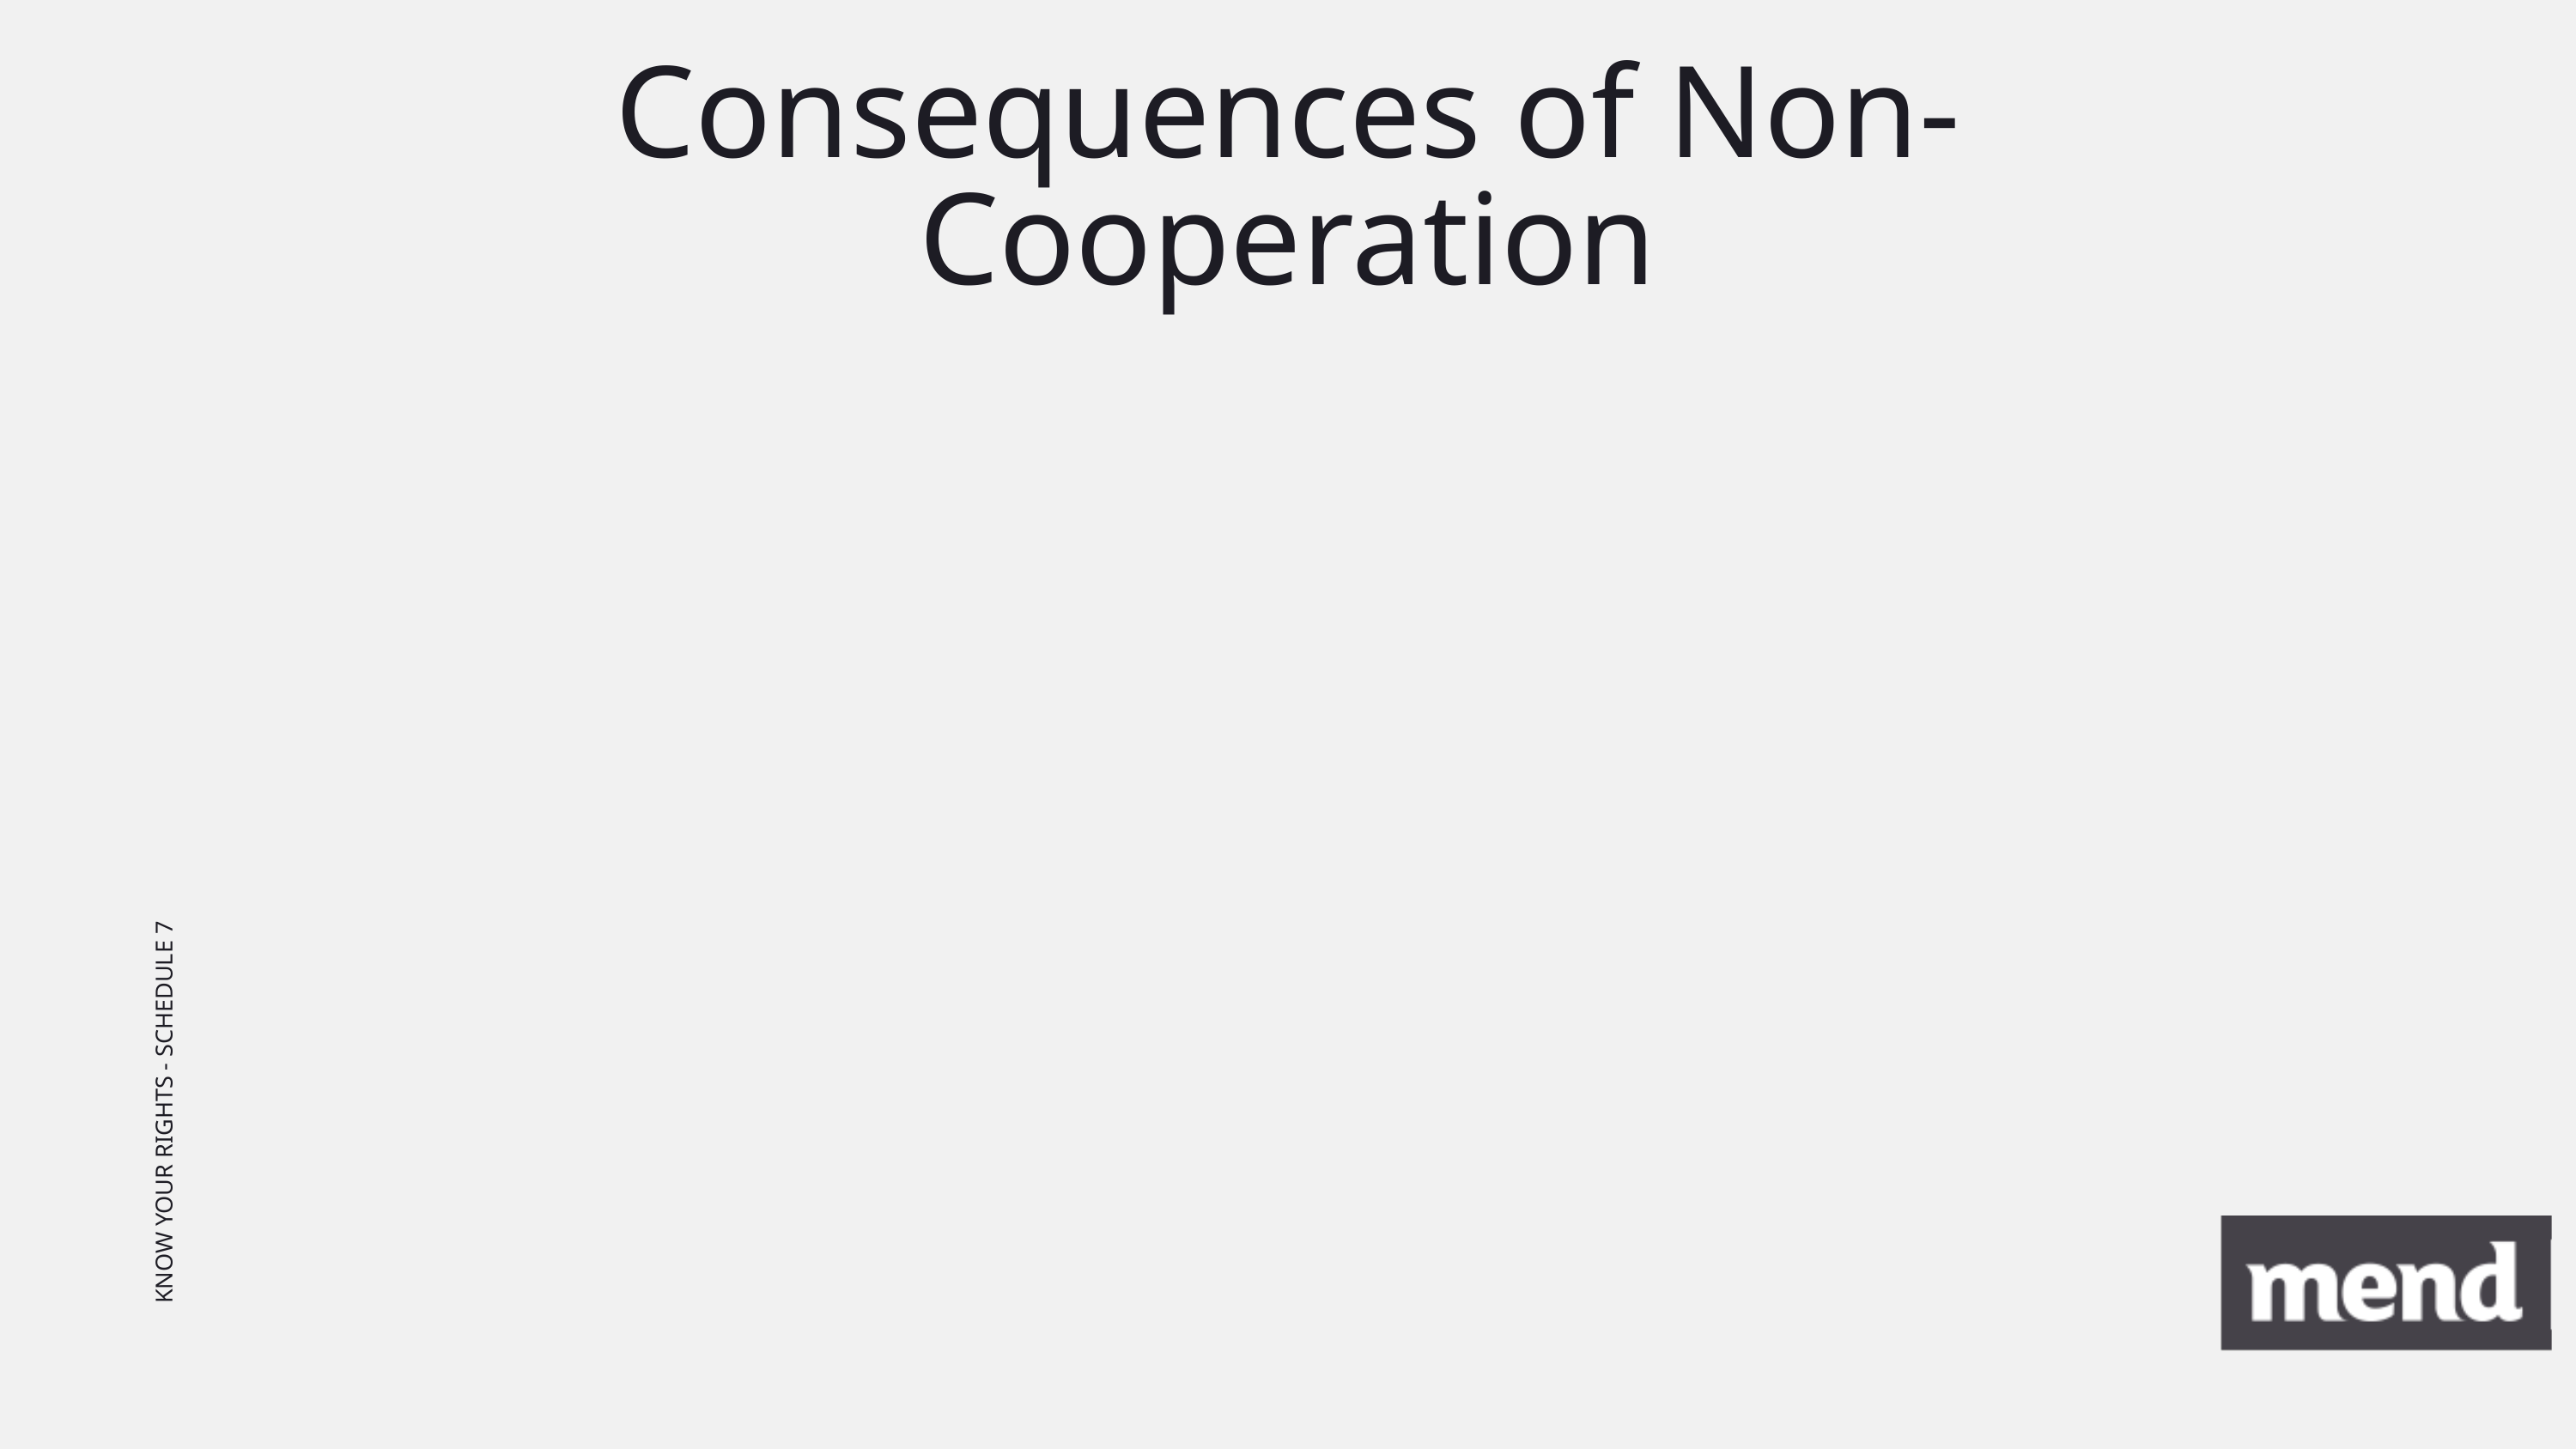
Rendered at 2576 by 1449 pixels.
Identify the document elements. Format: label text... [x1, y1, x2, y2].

text_box KNOW YOUR RIGHTS - SCHEDULE 7 [149, 753, 178, 1304]
text_box Consequences of Non-Cooperation [375, 56, 2201, 311]
picture [2185, 1216, 2552, 1391]
